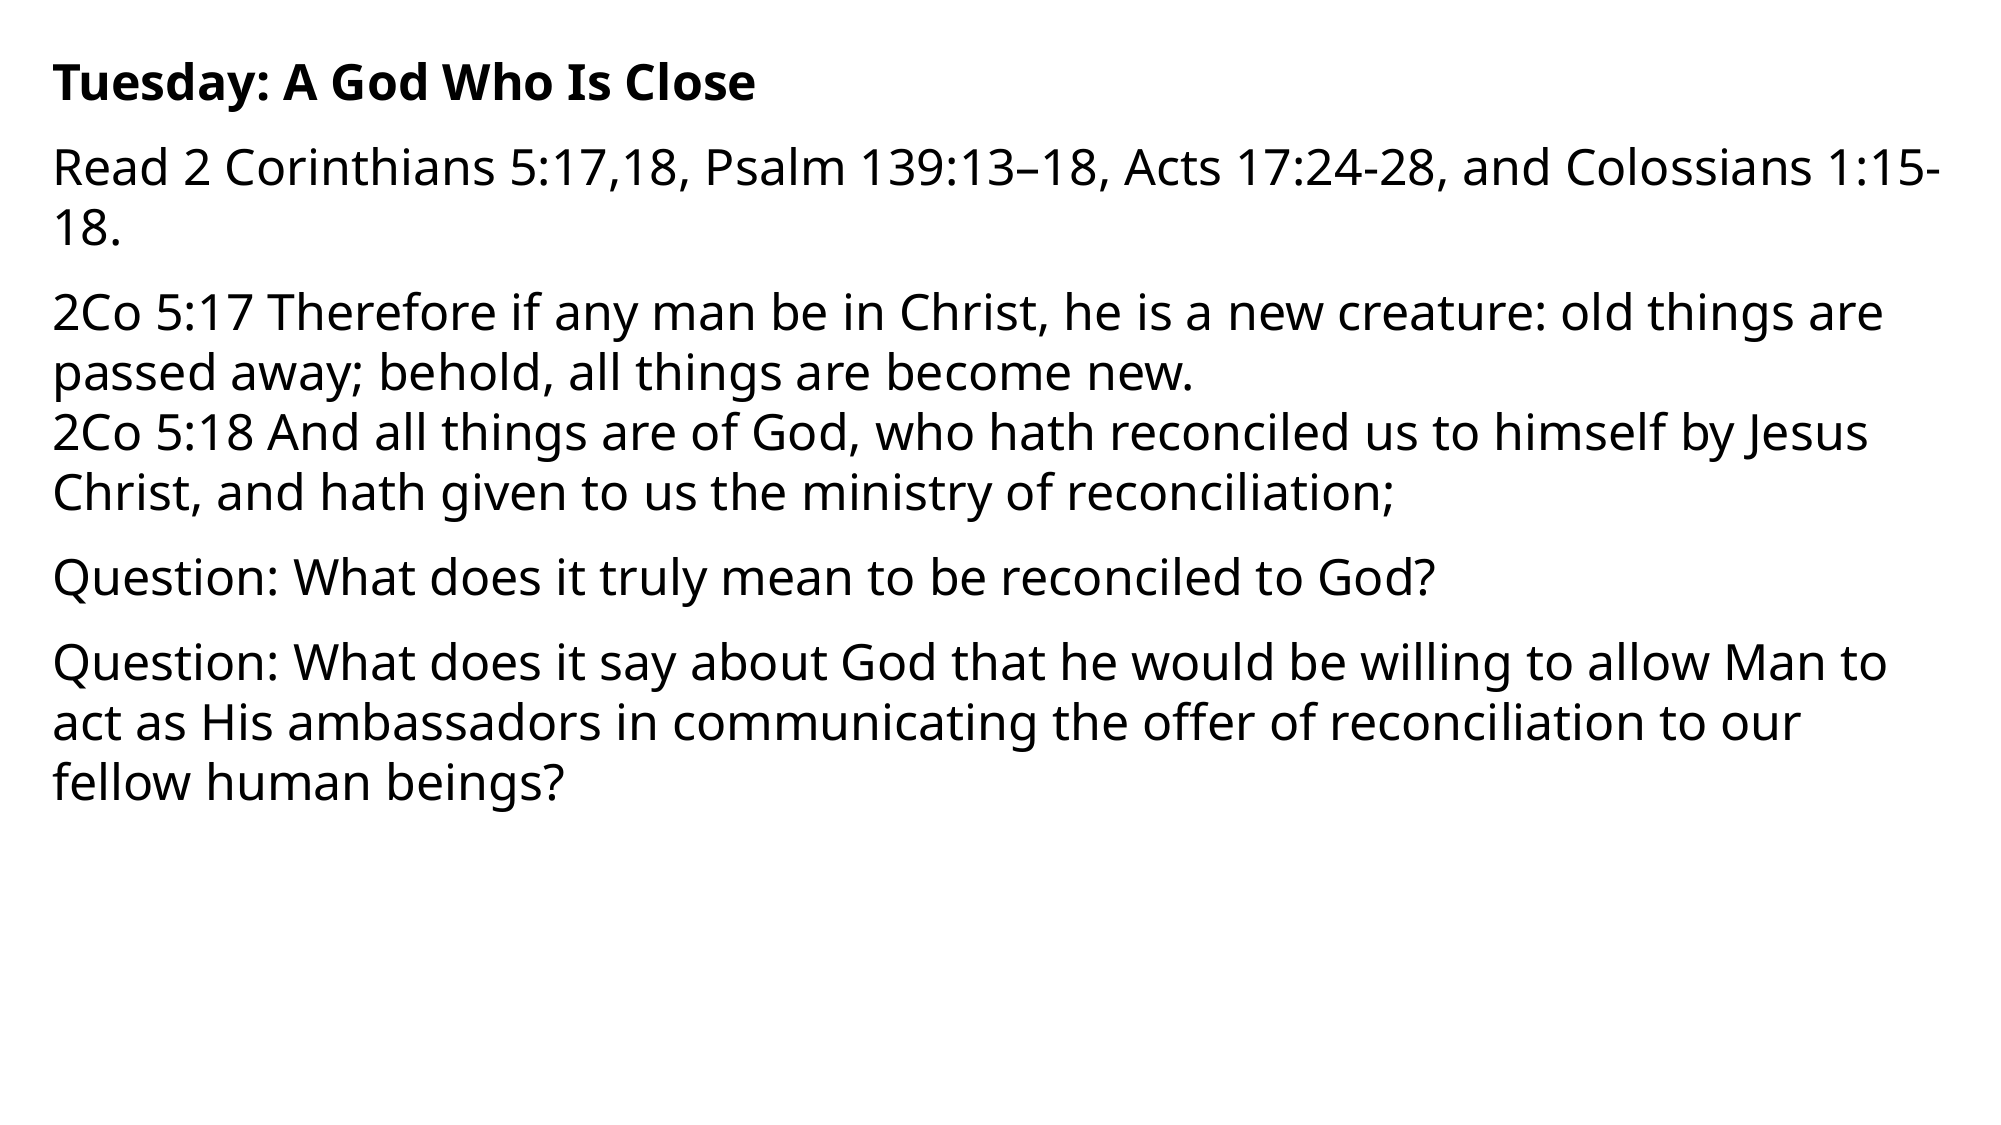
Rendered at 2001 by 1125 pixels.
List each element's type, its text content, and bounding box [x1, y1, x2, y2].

text_box Tuesday: A God Who Is Close Read 2 Corinthians 5:17,18, Psalm 139:13–18, Acts 17:24-28, and Colossians 1:15-18. 2Co 5:17 Therefore if any man be in Christ, he is a new creature: old things are passed away; behold, all things are become new. 2Co 5:18 And all things are of God, who hath reconciled us to himself by Jesus Christ, and hath given to us the ministry of reconciliation; Question: What does it truly mean to be reconciled to God? Question: What does it say about God that he would be willing to allow Man to act as His ambassadors in communicating the offer of reconciliation to our fellow human beings? [37, 43, 1962, 1059]
